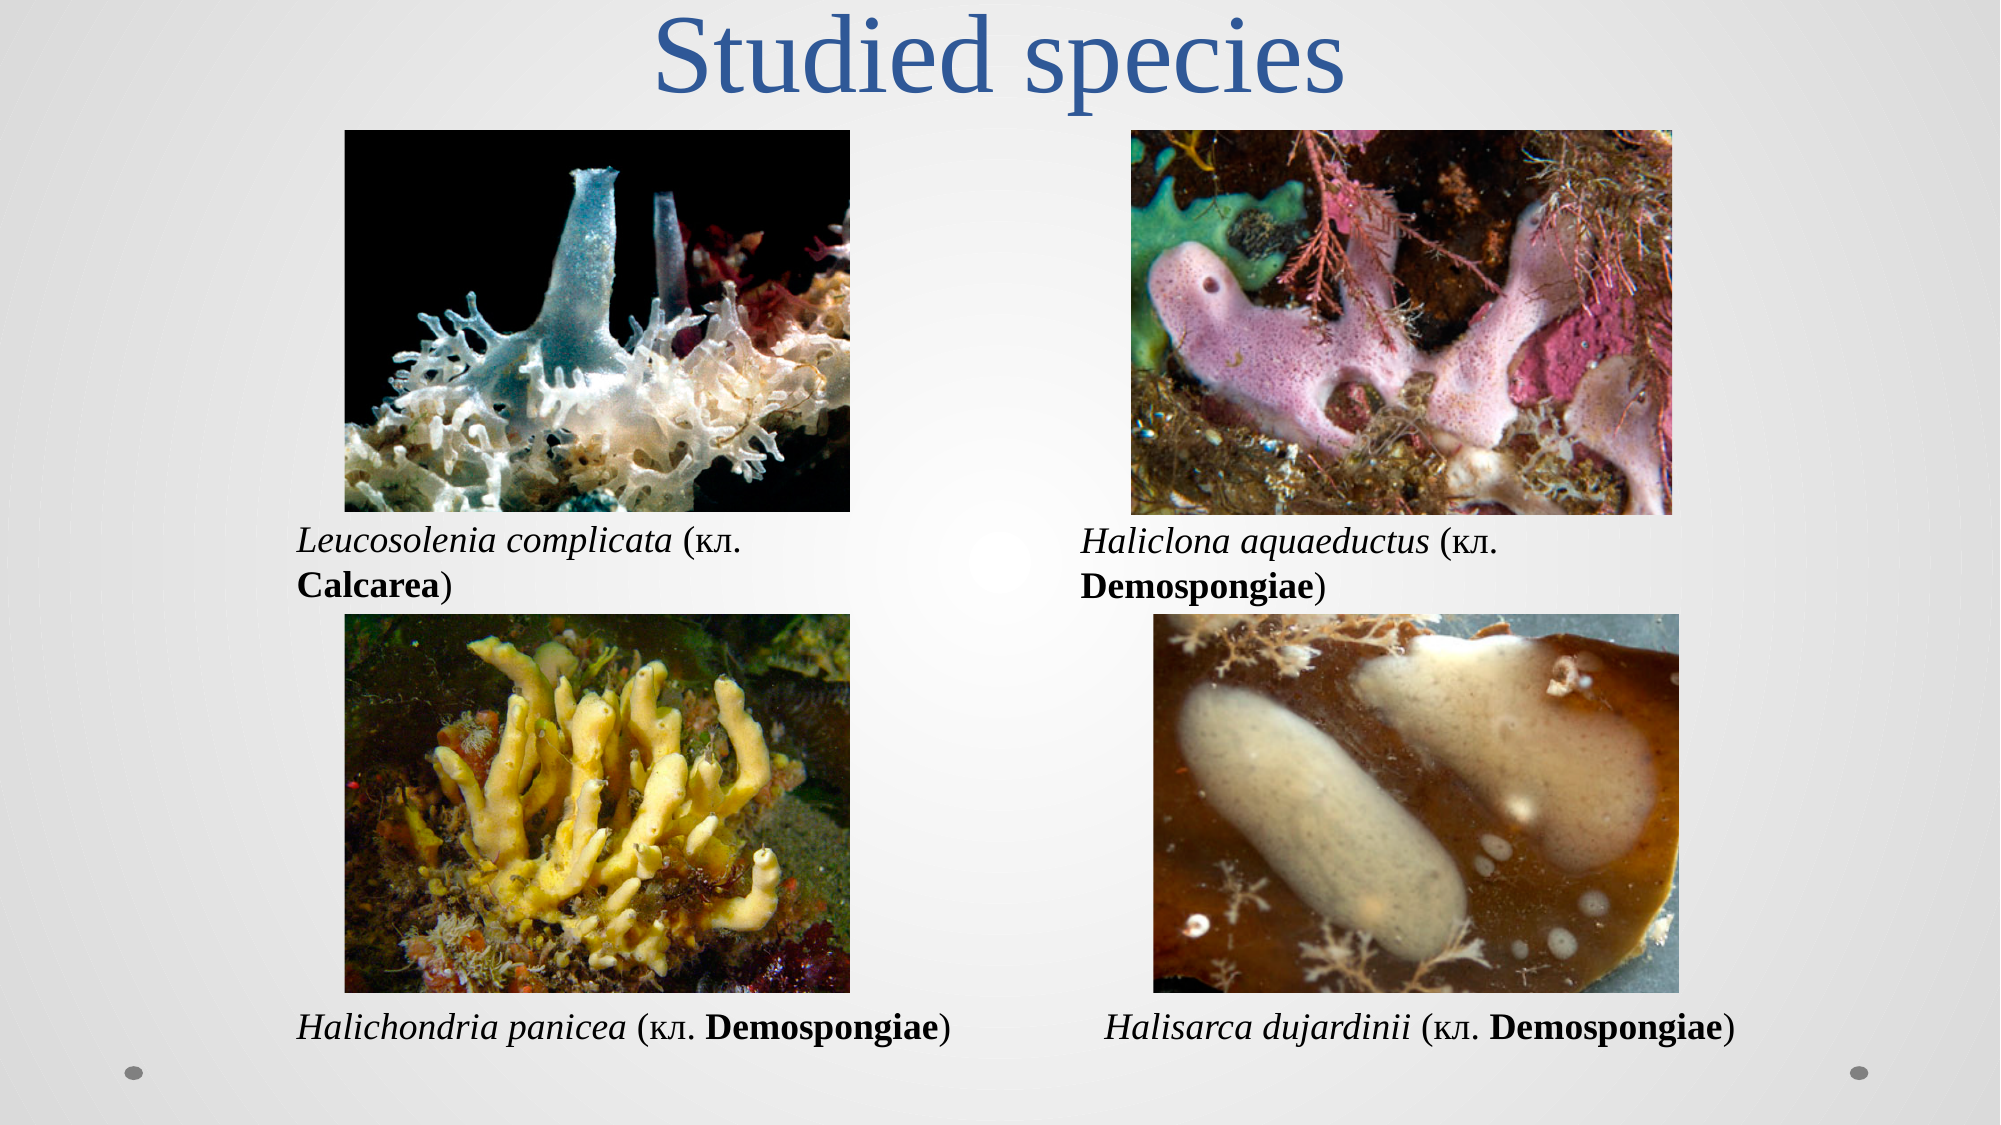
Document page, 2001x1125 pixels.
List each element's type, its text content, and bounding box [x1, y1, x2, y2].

text_box Halichondria panicea (кл. Demospongiae) [281, 994, 982, 1054]
text_box Leucosolenia complicata (кл. Calcarea) [281, 507, 920, 613]
text_box Halisarca dujardinii (кл. Demospongiae) [1089, 994, 1790, 1054]
picture [344, 614, 851, 993]
text_box Haliclona aquaeductus (кл. Demospongiae) [1065, 508, 1766, 614]
picture [1153, 614, 1680, 994]
title Studied species [324, 17, 1675, 123]
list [344, 130, 851, 512]
picture [1130, 130, 1673, 515]
